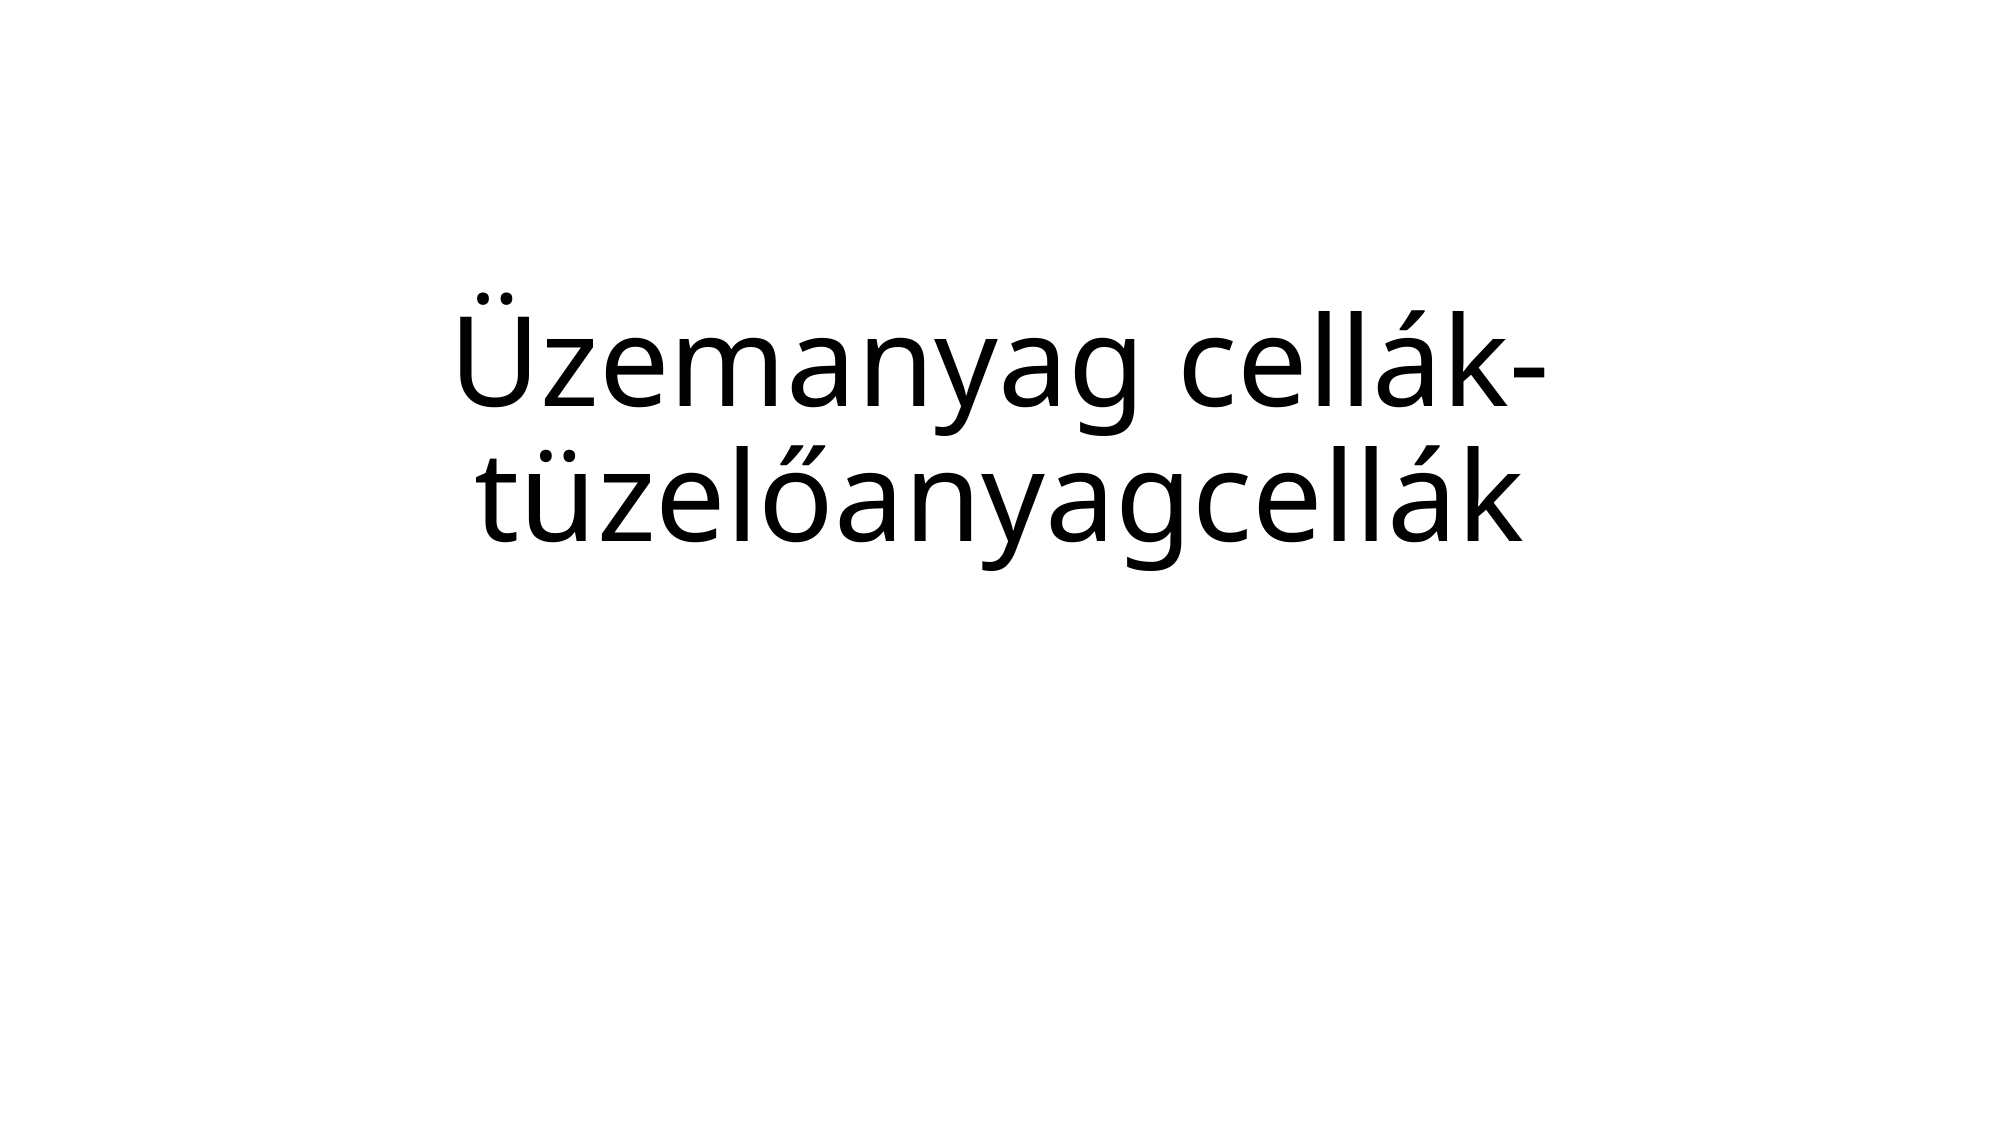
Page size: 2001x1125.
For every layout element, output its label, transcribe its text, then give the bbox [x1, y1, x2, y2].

title Üzemanyag cellák-tüzelőanyagcellák [249, 184, 1750, 576]
